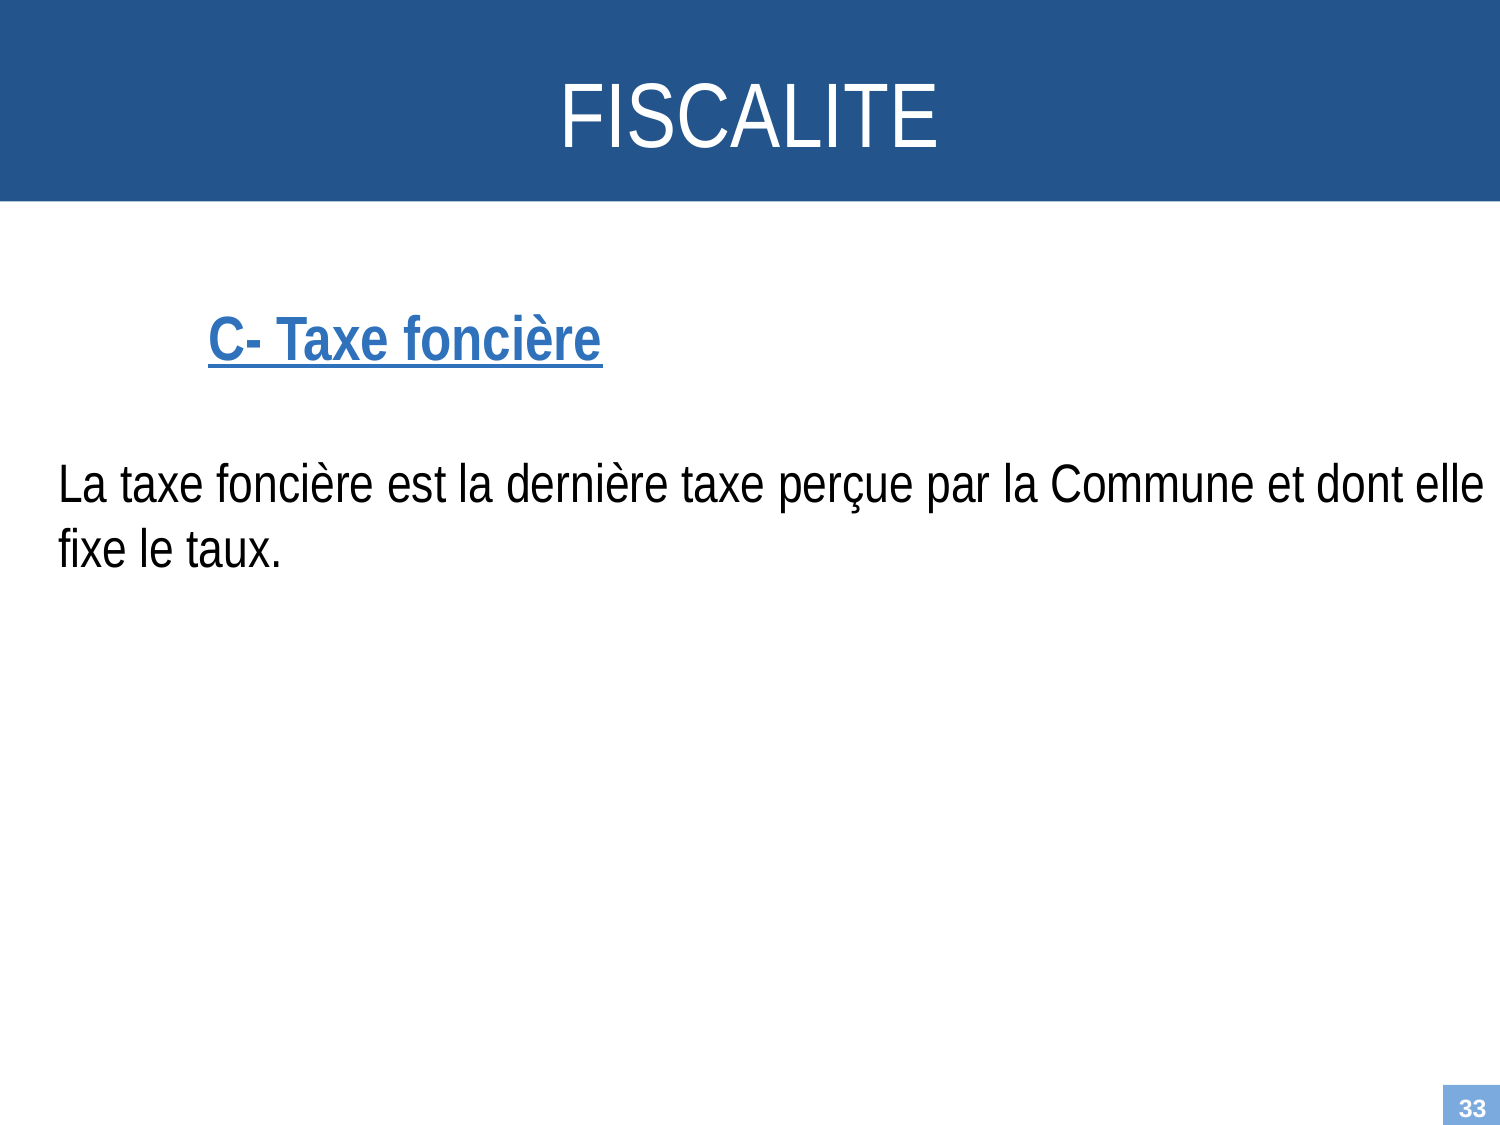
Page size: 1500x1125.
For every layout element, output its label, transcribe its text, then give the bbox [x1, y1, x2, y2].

text_box C- Taxe foncière La taxe foncière est la dernière taxe perçue par la Commune et dont elle fixe le taux. [43, 290, 1500, 911]
text_box FISCALITE [0, 0, 1500, 202]
text_box 33 [1443, 1084, 1500, 1125]
